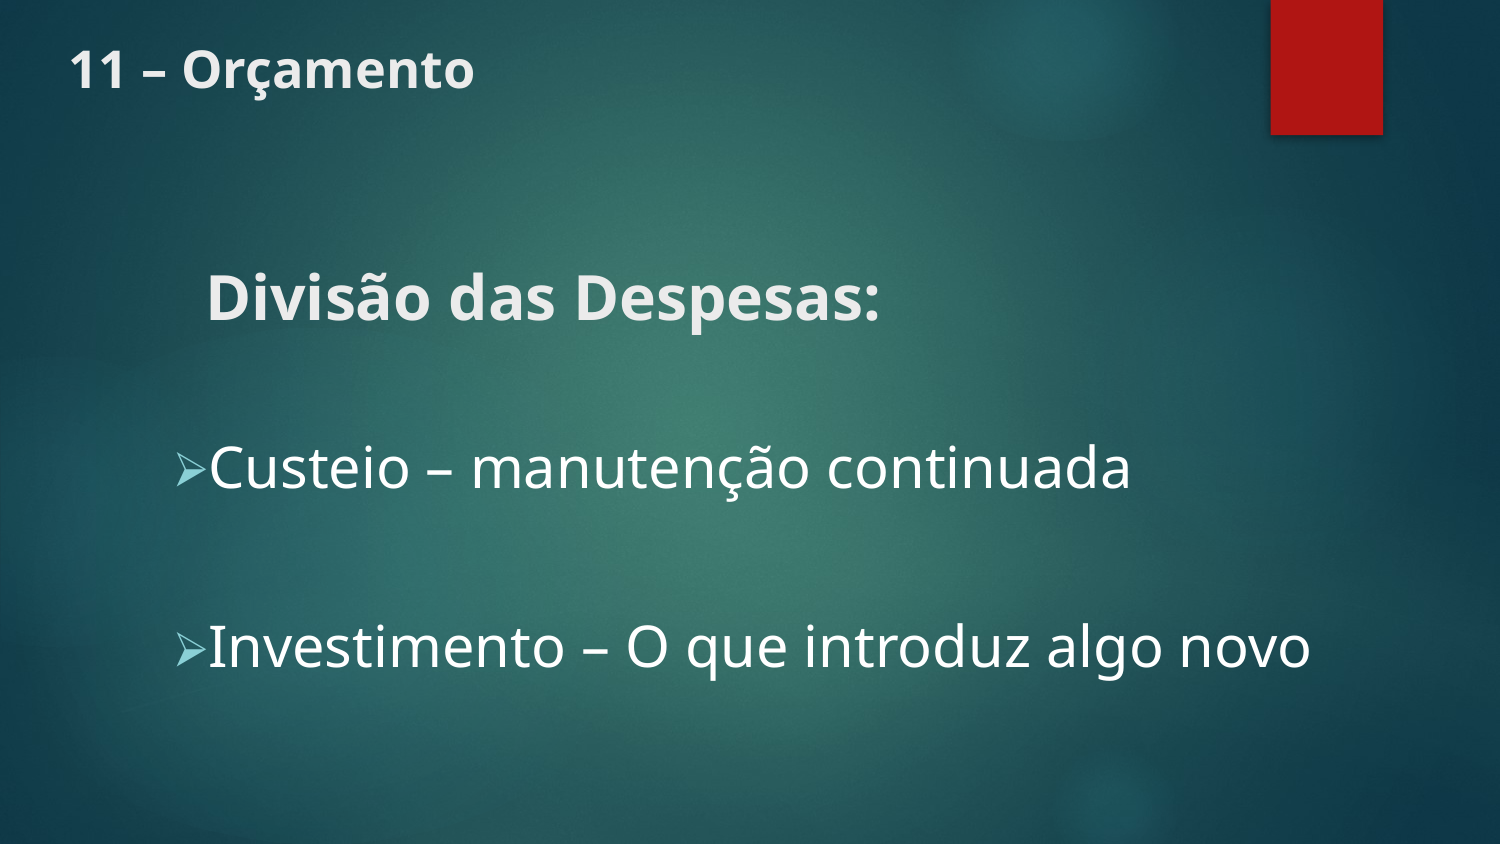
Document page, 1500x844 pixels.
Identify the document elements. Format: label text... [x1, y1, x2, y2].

picture [0, 0, 1500, 844]
list Custeio – manutenção continuada Investimento – O que introduz algo novo [159, 333, 1390, 688]
text_box Divisão das Despesas: [190, 242, 1147, 348]
title 11 – Orçamento [53, 29, 1284, 170]
